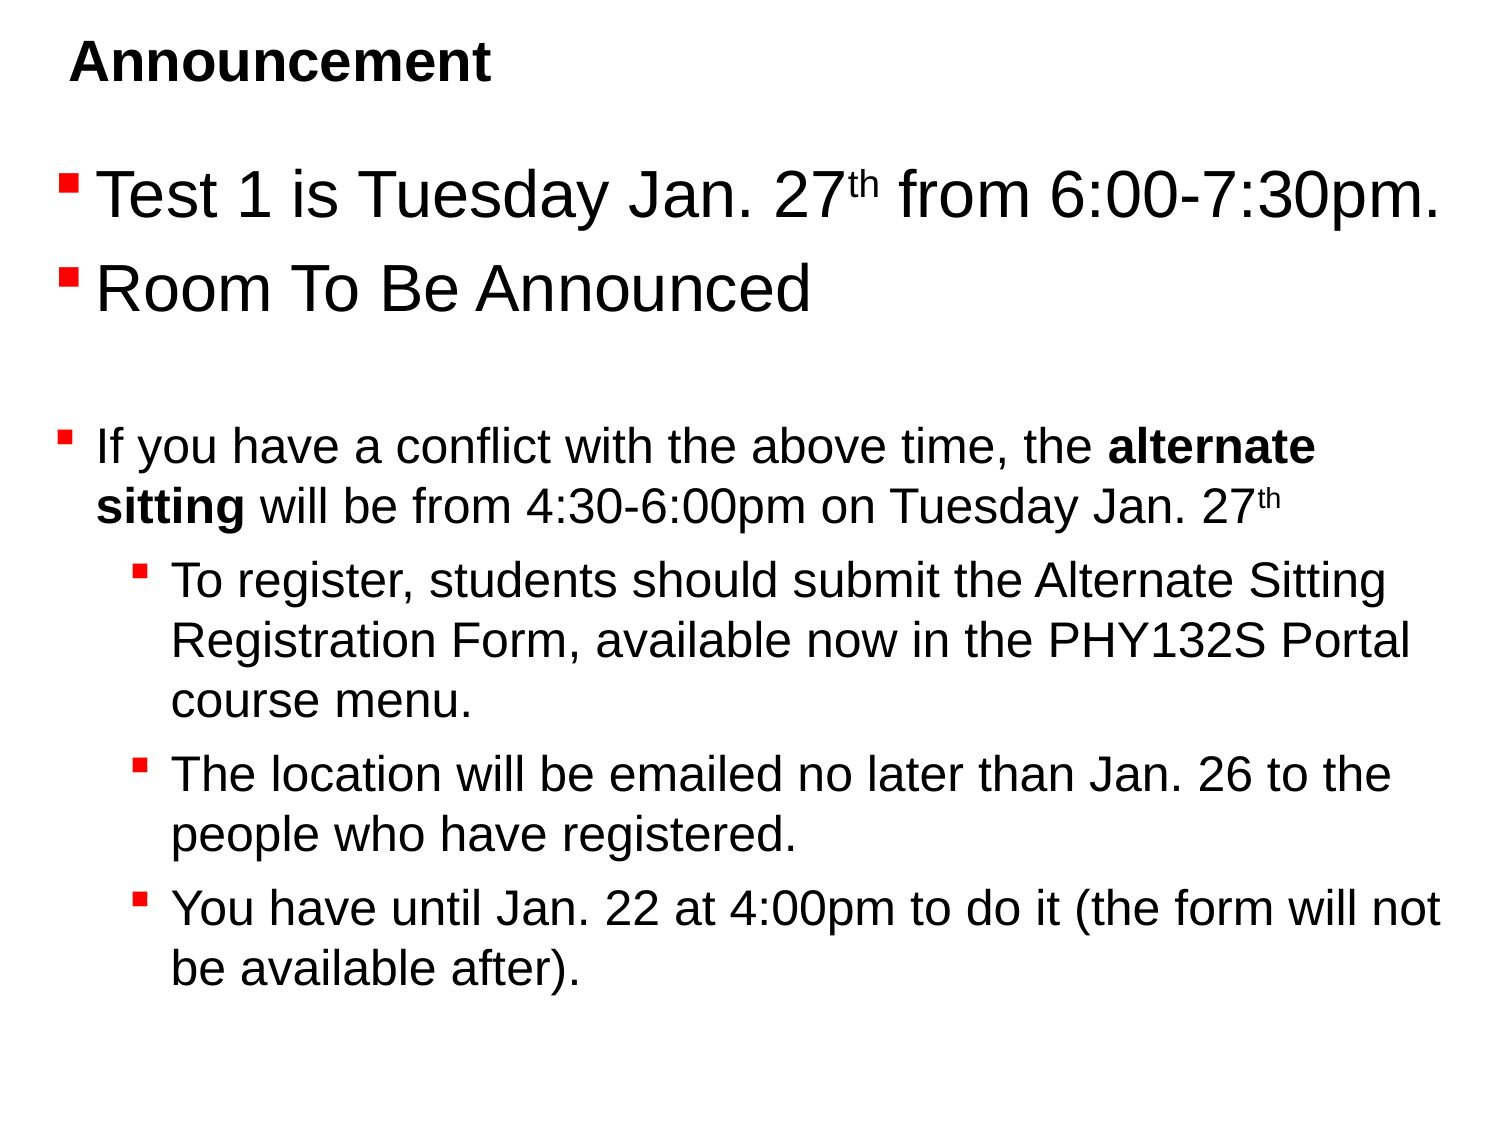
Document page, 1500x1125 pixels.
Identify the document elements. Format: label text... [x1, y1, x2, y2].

title Announcement [52, 13, 1448, 103]
text_box Test 1 is Tuesday Jan. 27th from 6:00-7:30pm. Room To Be Announced If you have a conflict with the above time, the alternate sitting will be from 4:30-6:00pm on Tuesday Jan. 27th To register, students should submit the Alternate Sitting Registration Form, available now in the PHY132S Portal course menu. The location will be emailed no later than Jan. 26 to the people who have registered. You have until Jan. 22 at 4:00pm to do it (the form will not be available after). [38, 143, 1460, 1003]
